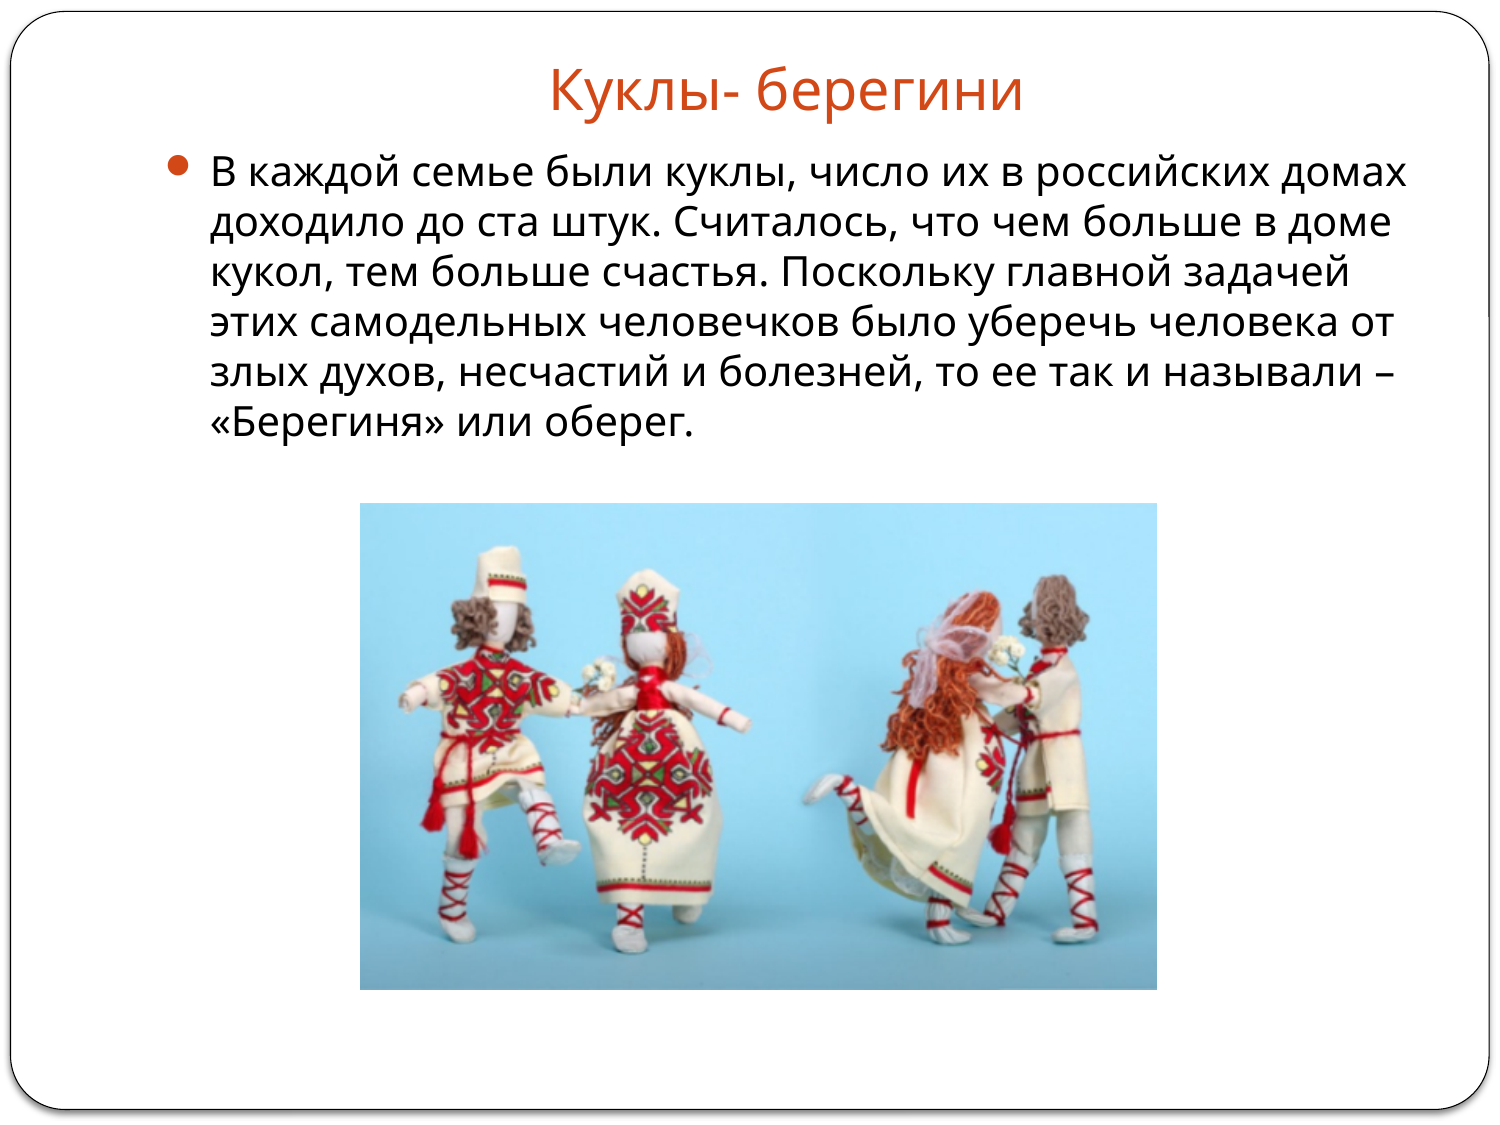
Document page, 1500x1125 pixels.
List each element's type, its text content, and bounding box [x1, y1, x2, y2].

picture [359, 502, 1157, 991]
title Куклы- берегини [150, 45, 1425, 137]
list В каждой семье были куклы, число их в российских домах доходило до ста штук. Считалось, что чем больше в доме кукол, тем больше счастья. Поскольку главной задачей этих самодельных человечков было уберечь человека от злых духов, несчастий и болезней, то ее так и называли – «Берегиня» или оберег. [150, 137, 1425, 988]
